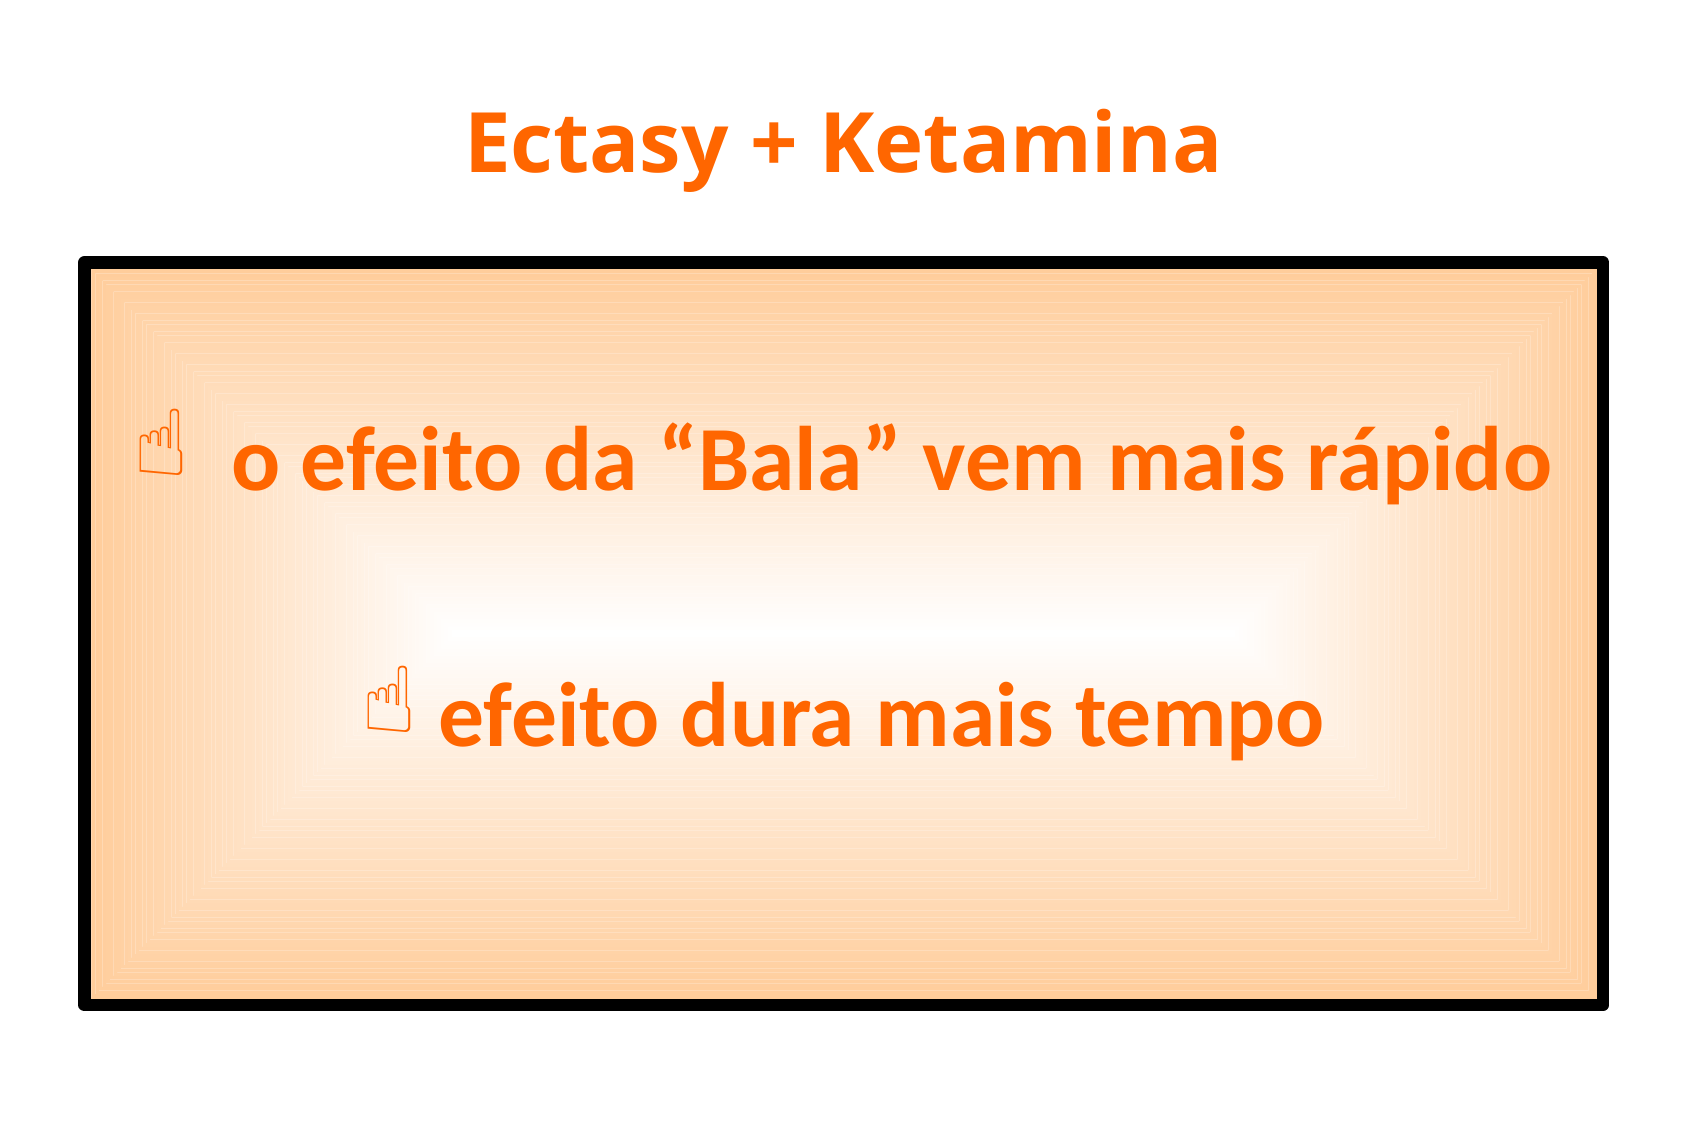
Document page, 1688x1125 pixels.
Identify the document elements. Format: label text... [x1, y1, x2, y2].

list o efeito da “Bala” vem mais rápido efeito dura mais tempo [84, 262, 1604, 1005]
title Ectasy + Ketamina [84, 37, 1604, 241]
